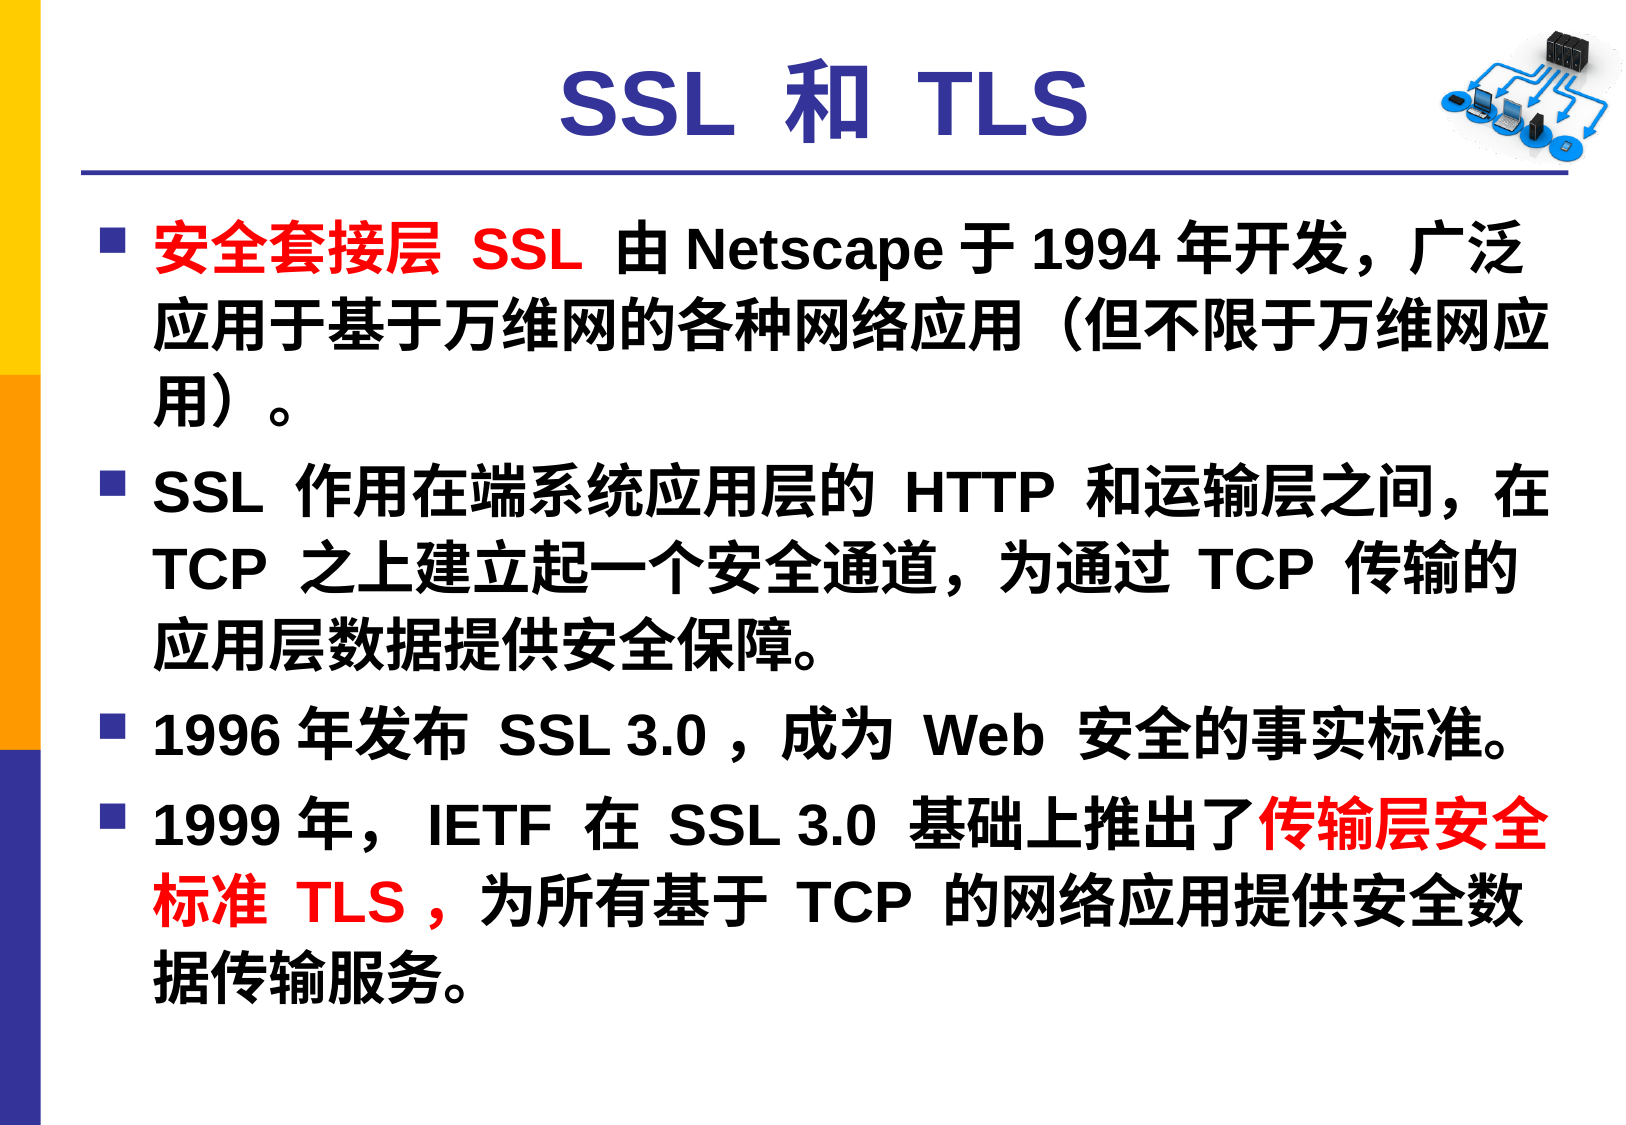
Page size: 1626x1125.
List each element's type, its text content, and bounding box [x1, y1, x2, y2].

picture [1438, 30, 1624, 165]
title SSL 和 TLS [81, 30, 1569, 161]
list 安全套接层 SSL 由Netscape于1994年开发，广泛应用于基于万维网的各种网络应用（但不限于万维网应用）。 SSL 作用在端系统应用层的 HTTP 和运输层之间，在 TCP 之上建立起一个安全通道，为通过 TCP 传输的应用层数据提供安全保障。 1996年发布 SSL 3.0，成为 Web 安全的事实标准。 1999年，IETF 在 SSL 3.0 基础上推出了传输层安全标准 TLS，为所有基于 TCP 的网络应用提供安全数据传输服务。 [81, 196, 1569, 1006]
